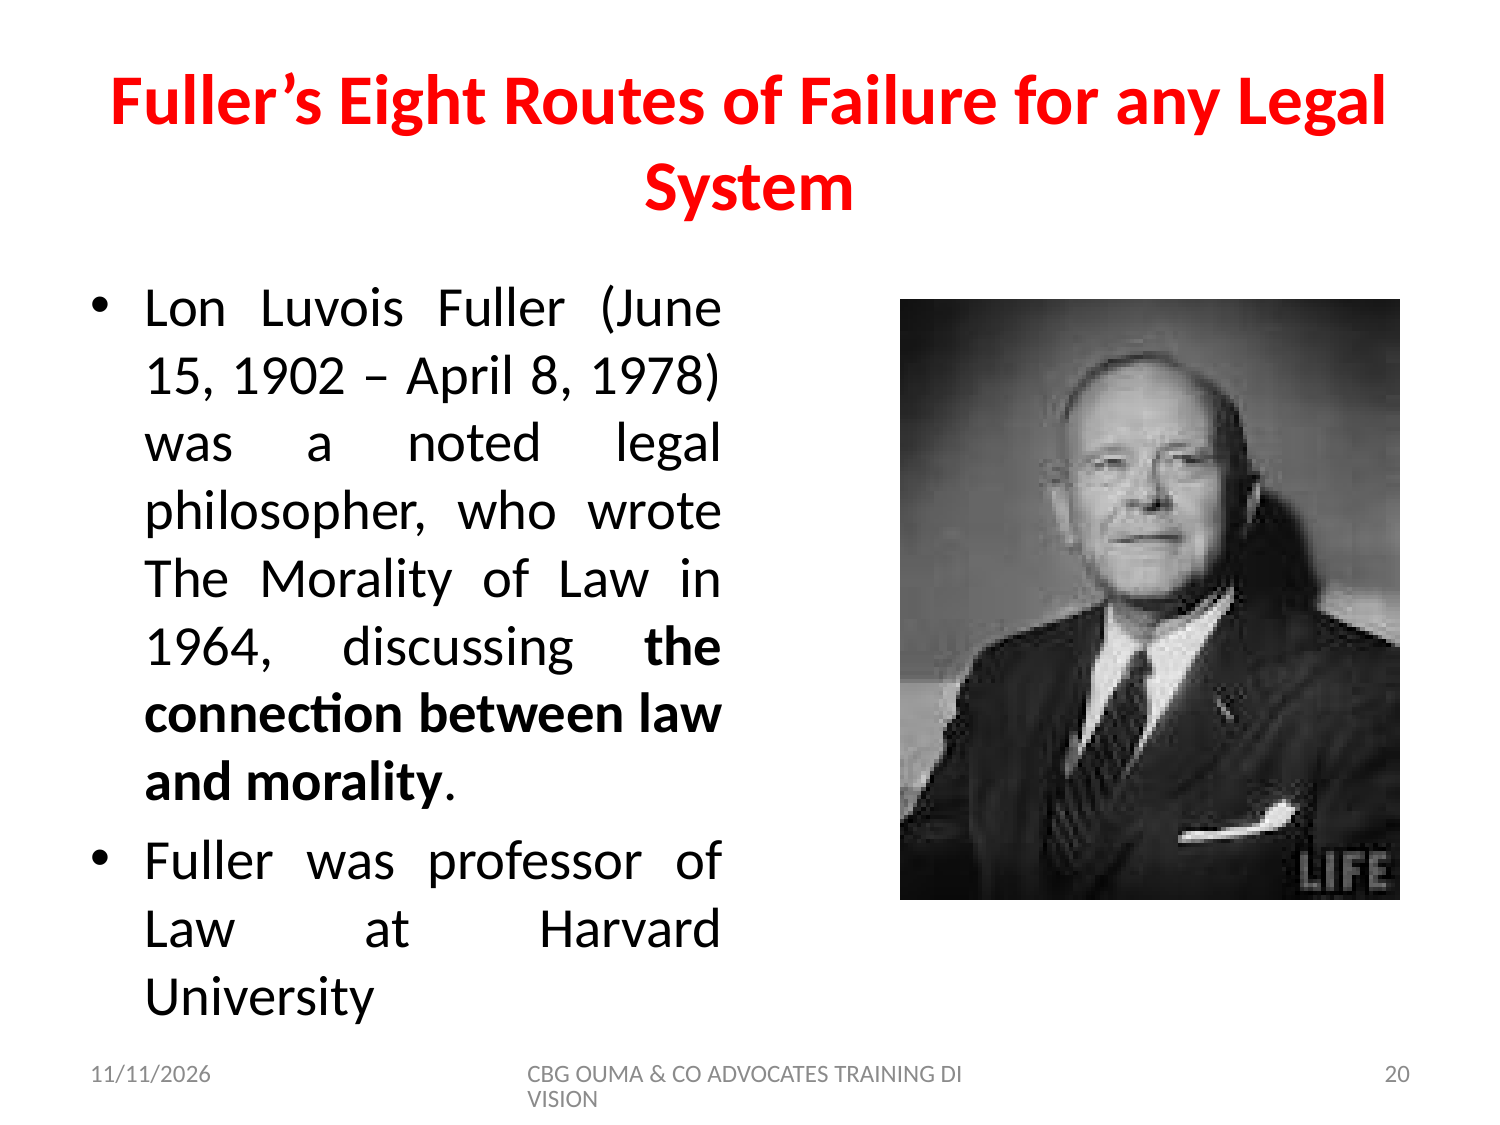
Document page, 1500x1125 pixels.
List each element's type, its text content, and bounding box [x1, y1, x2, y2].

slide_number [75, 1042, 425, 1103]
slide_number 20 [1074, 1042, 1425, 1103]
title Fuller’s Eight Routes of Failure for any Legal System [75, 45, 1425, 233]
footer CBG OUMA & CO ADVOCATES TRAINING DIVISION [512, 1042, 988, 1103]
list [899, 299, 1401, 901]
list Lon Luvois Fuller (June 15, 1902 – April 8, 1978) was a noted legal philosopher, who wrote The Morality of Law in 1964, discussing the connection between law and morality. Fuller was professor of Law at Harvard University [75, 262, 738, 1038]
